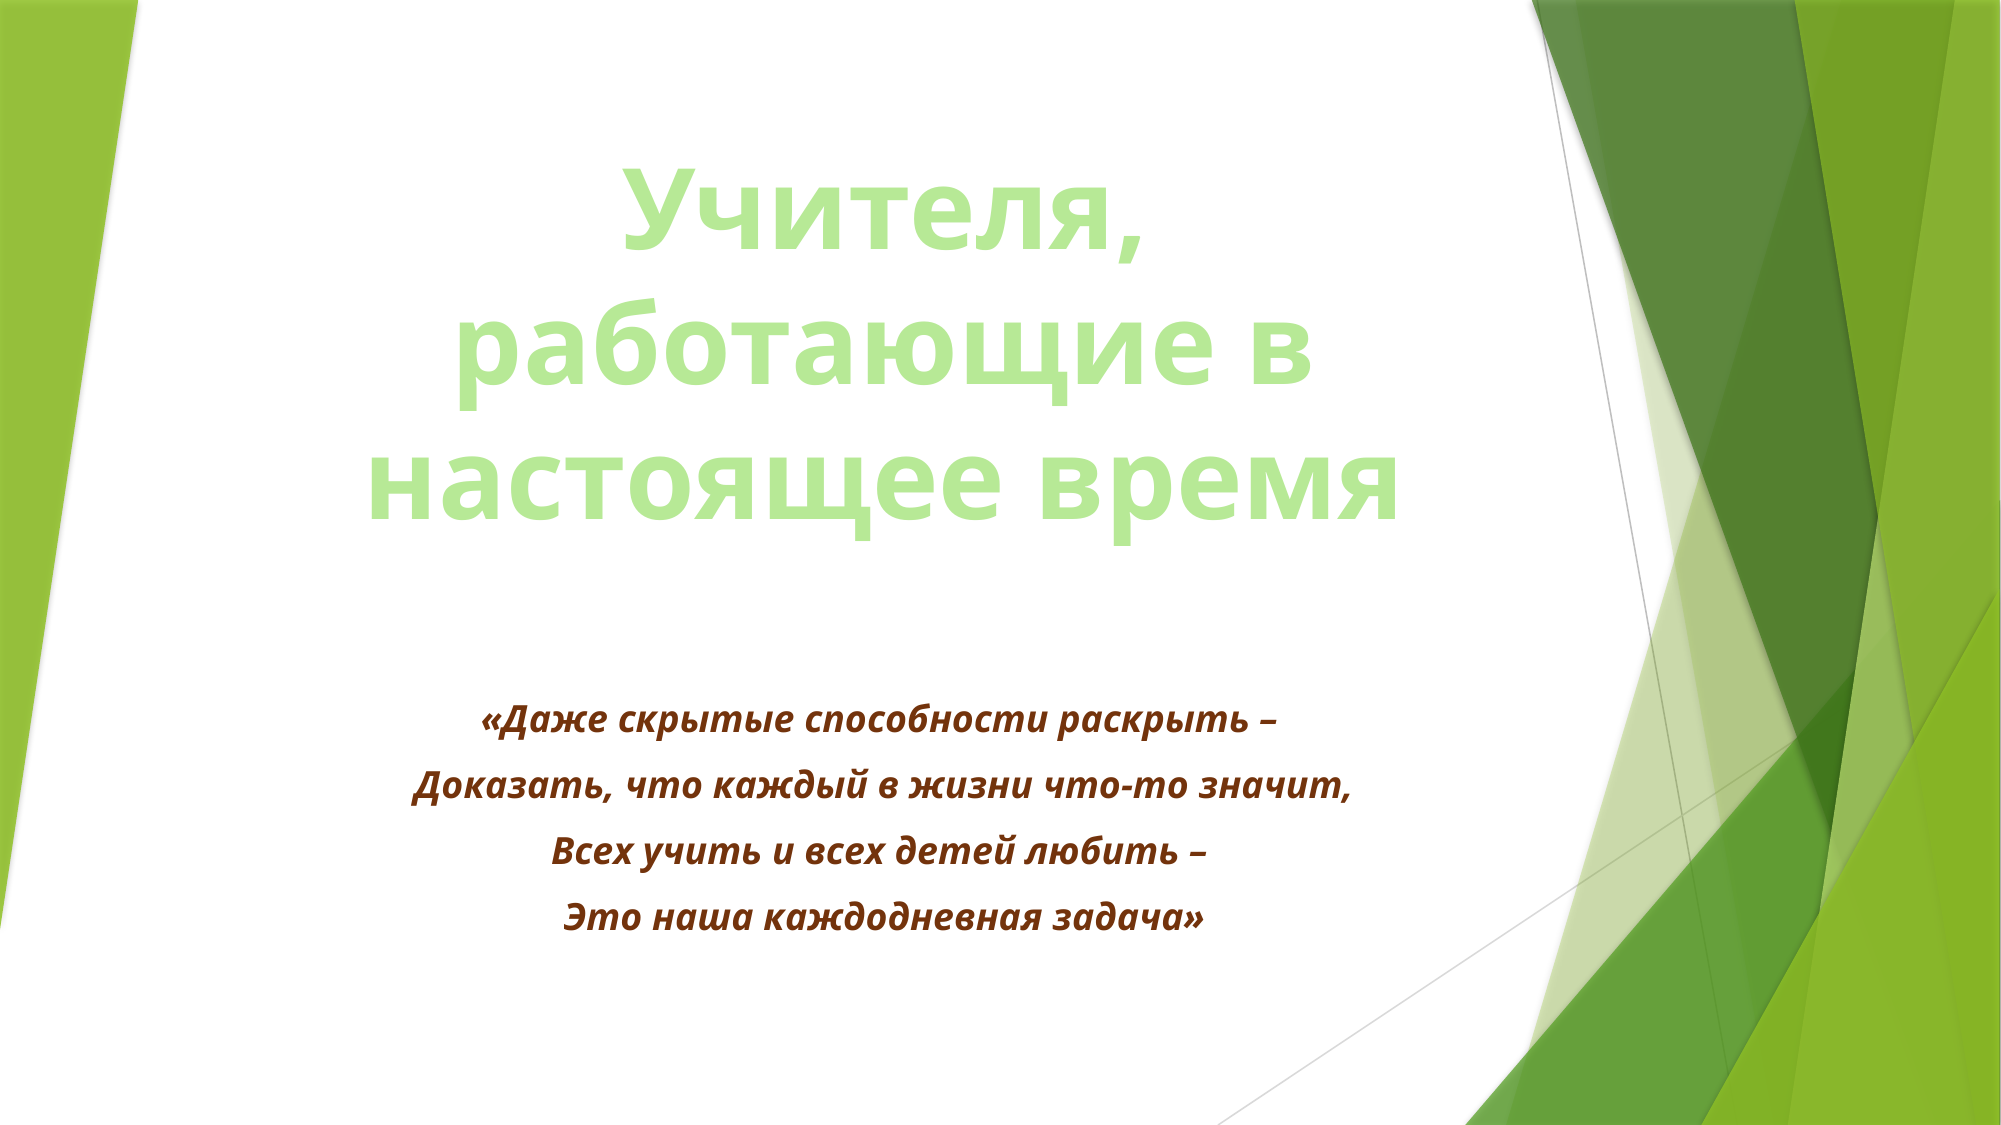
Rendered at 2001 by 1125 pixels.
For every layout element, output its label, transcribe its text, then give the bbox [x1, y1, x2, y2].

subtitle «Даже скрытые способности раскрыть – Доказать, что каждый в жизни что-то значит, Всех учить и всех детей любить – Это наша каждодневная задача» [247, 687, 1522, 1021]
title Учителя, работающие в настоящее время [247, 279, 1522, 550]
